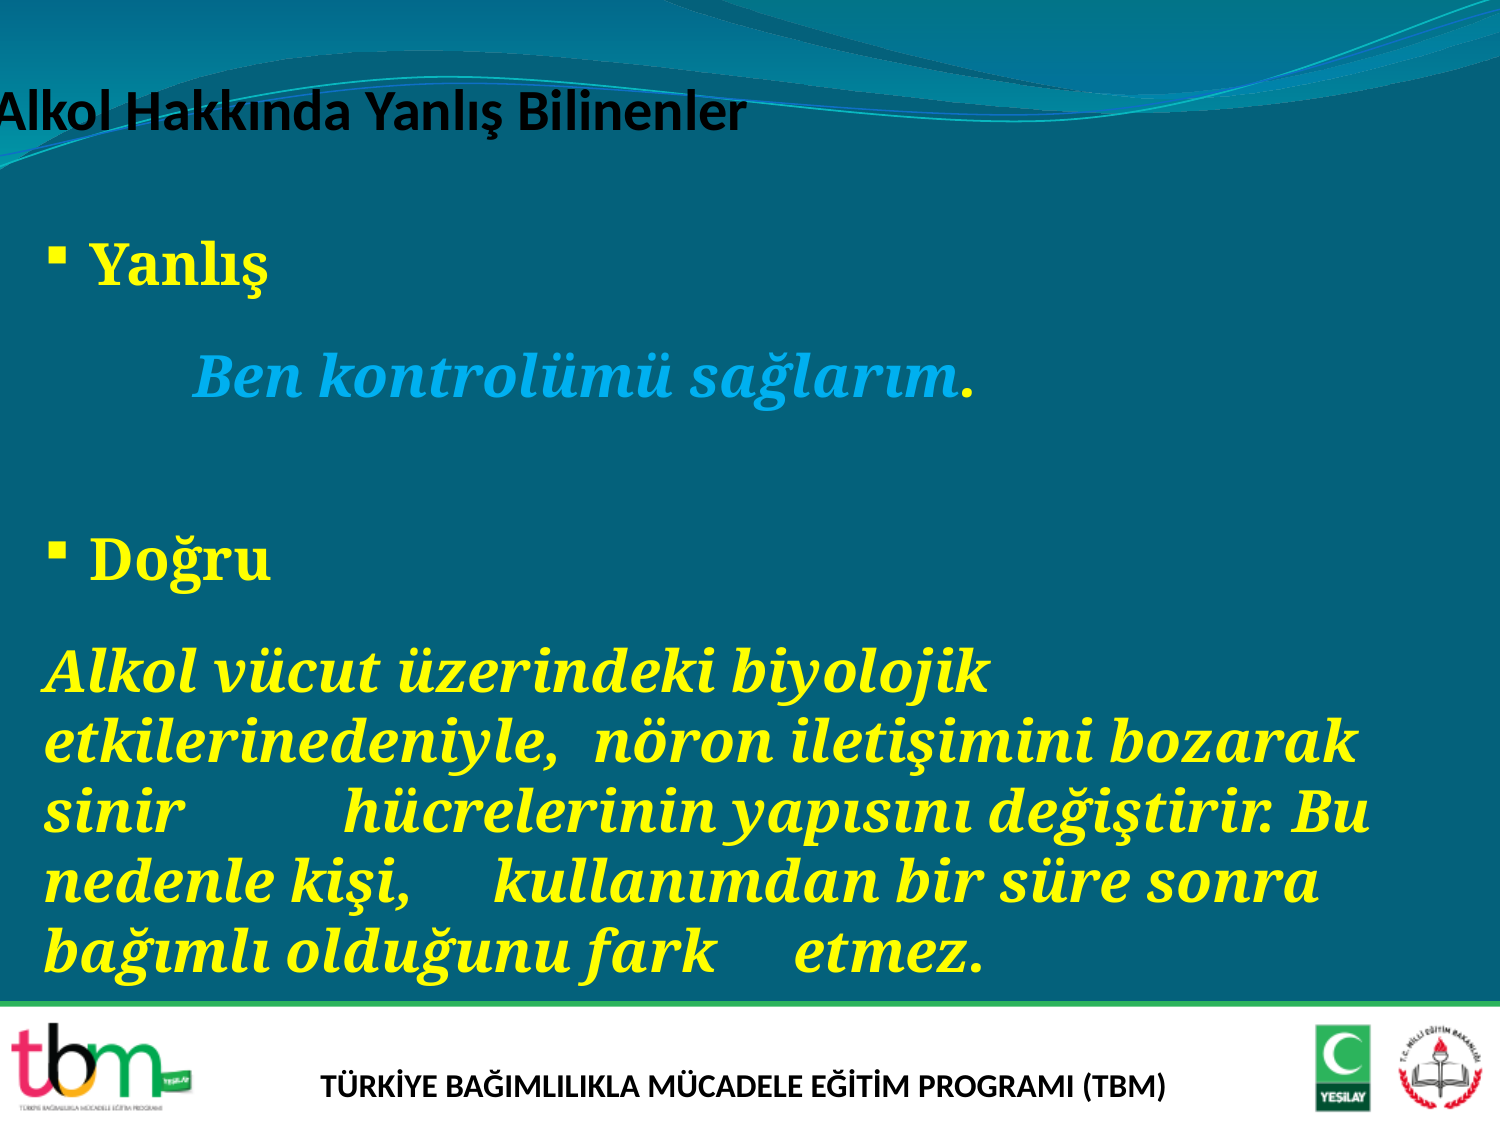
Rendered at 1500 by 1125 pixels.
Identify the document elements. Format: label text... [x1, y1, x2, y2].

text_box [0, 1001, 1500, 1125]
text_box Alkol Hakkında Yanlış Bilinenler [0, 64, 880, 150]
text_box Yanlış Ben kontrolümü sağlarım. Doğru Alkol vücut üzerindeki biyolojik etkilerinedeniyle, nöron iletişimini bozarak sinir hücrelerinin yapısını değiştirir. Bu nedenle kişi, kullanımdan bir süre sonra bağımlı olduğunu fark etmez. [28, 219, 1471, 992]
